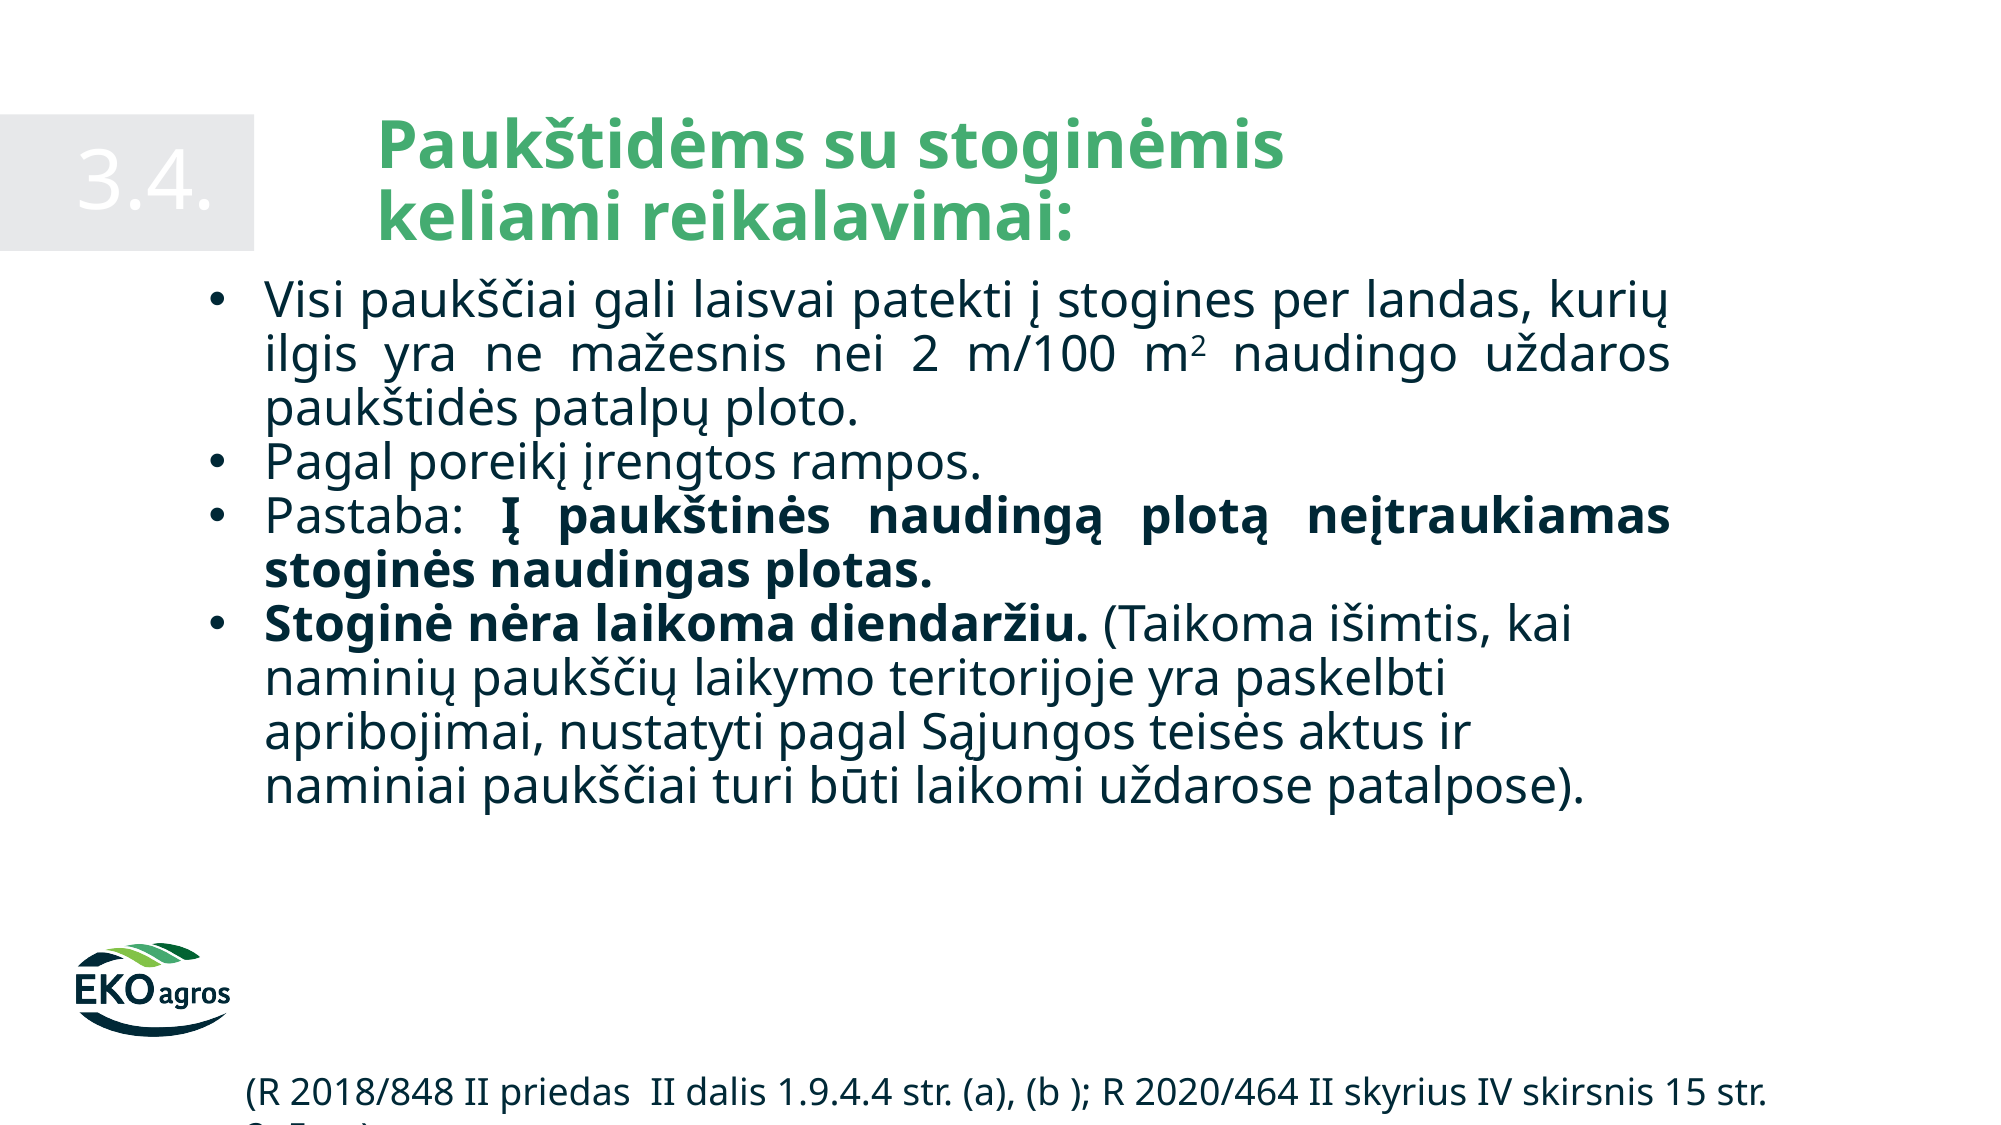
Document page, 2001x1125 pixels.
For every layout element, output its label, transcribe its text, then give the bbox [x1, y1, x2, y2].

list 3.4. [0, 131, 231, 234]
list Visi paukščiai gali laisvai patekti į stogines per landas, kurių ilgis yra ne mažesnis nei 2 m/100 m2 naudingo uždaros paukštidės patalpų ploto. Pagal poreikį įrengtos rampos. Pastaba: Į paukštinės naudingą plotą neįtraukiamas stoginės naudingas plotas. Stoginė nėra laikoma diendaržiu. (Taikoma išimtis, kai naminių paukščių laikymo teritorijoje yra paskelbti apribojimai, nustatyti pagal Sąjungos teisės aktus ir naminiai paukščiai turi būti laikomi uždarose patalpose). [193, 266, 1687, 1045]
picture [172, 1032, 193, 1037]
text_box (R 2018/848 II priedas II dalis 1.9.4.4 str. (a), (b ); R 2020/464 II skyrius IV skirsnis 15 str. 2, 5 p. ) [230, 1060, 1807, 1125]
list Paukštidėms su stoginėmis keliami reikalavimai: [361, 100, 1349, 265]
picture [76, 943, 193, 1037]
